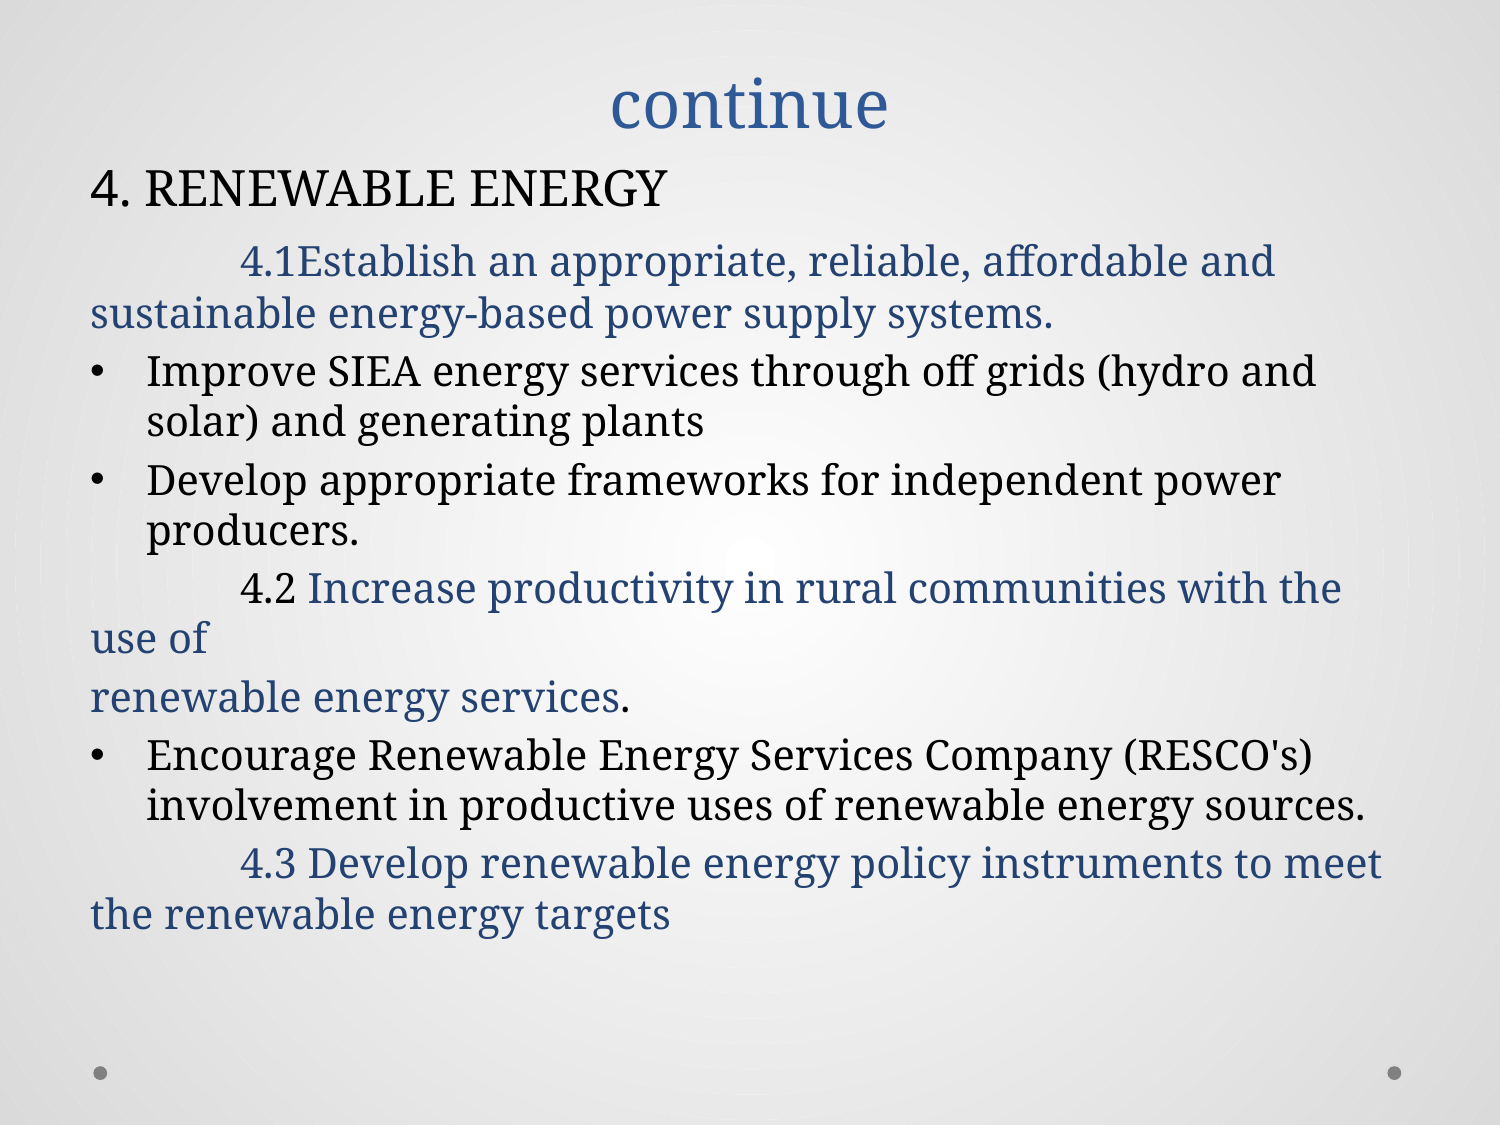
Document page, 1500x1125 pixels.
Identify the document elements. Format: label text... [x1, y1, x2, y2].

title continue [75, 0, 1425, 149]
list 4. RENEWABLE ENERGY 4.1Establish an appropriate, reliable, affordable and sustainable energy-based power supply systems. Improve SIEA energy services through off grids (hydro and solar) and generating plants Develop appropriate frameworks for independent power producers. 4.2 Increase productivity in rural communities with the use of renewable energy services. Encourage Renewable Energy Services Company (RESCO's) involvement in productive uses of renewable energy sources. 4.3 Develop renewable energy policy instruments to meet the renewable energy targets [75, 149, 1425, 1005]
